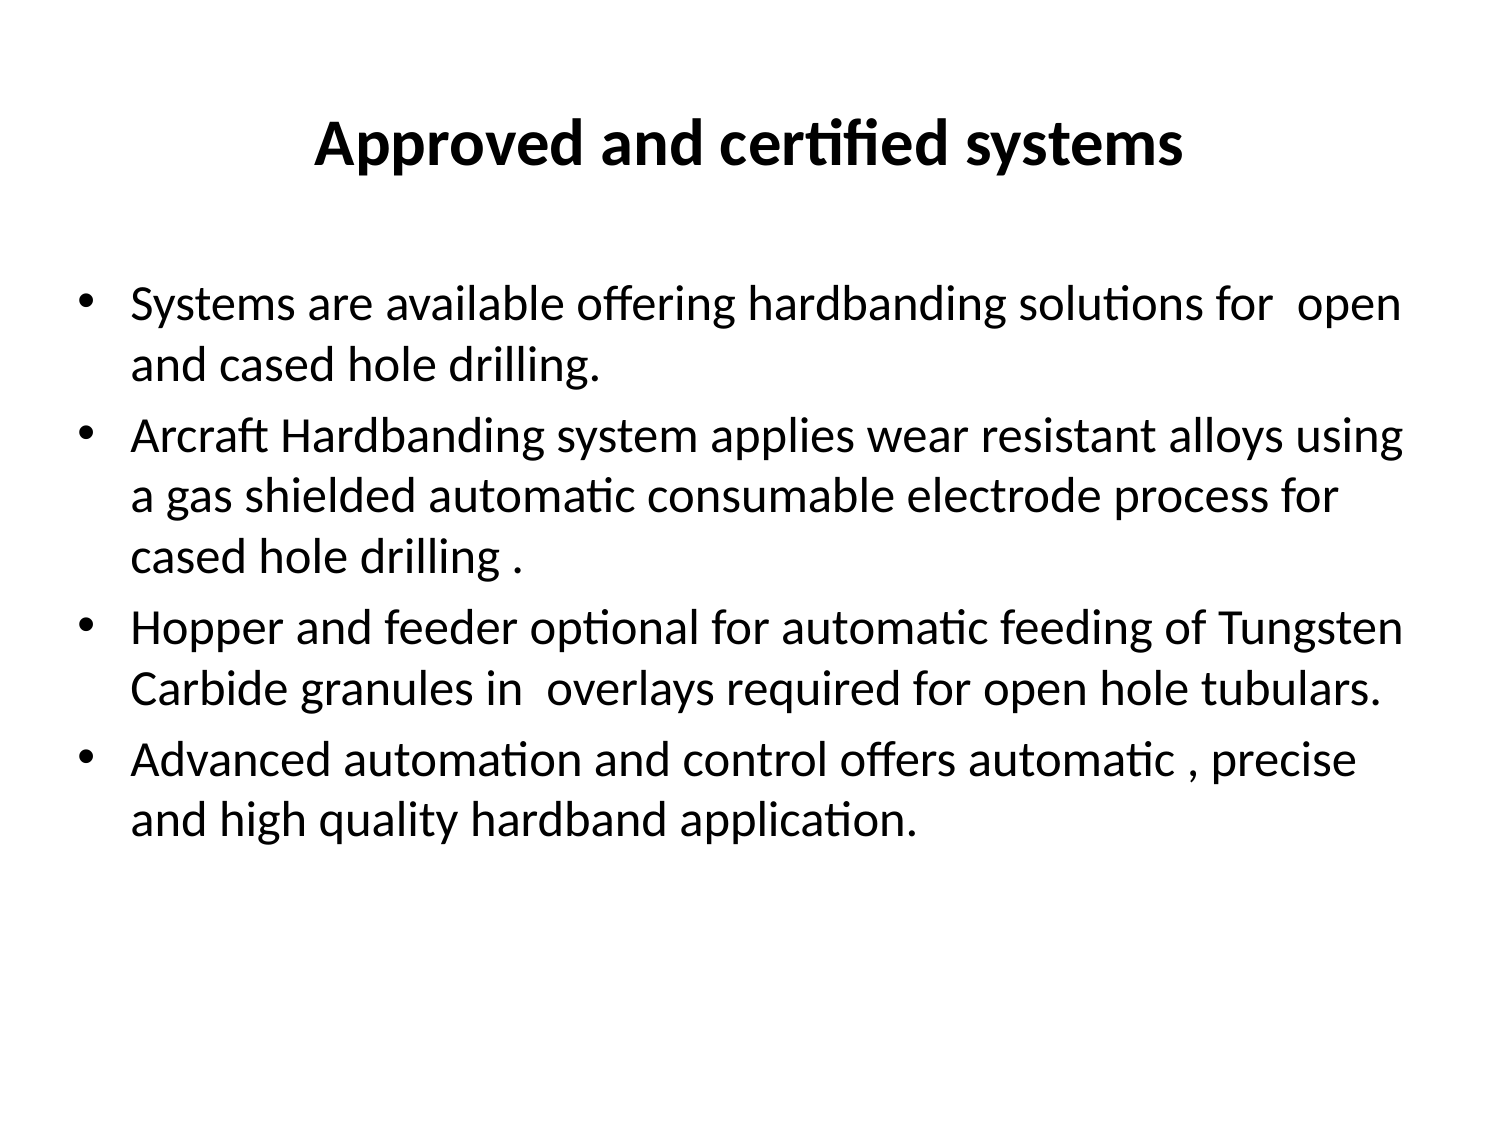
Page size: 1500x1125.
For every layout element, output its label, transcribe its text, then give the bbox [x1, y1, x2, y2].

title Approved and certified systems [75, 45, 1425, 233]
list Systems are available offering hardbanding solutions for open and cased hole drilling. Arcraft Hardbanding system applies wear resistant alloys using a gas shielded automatic consumable electrode process for cased hole drilling . Hopper and feeder optional for automatic feeding of Tungsten Carbide granules in overlays required for open hole tubulars. Advanced automation and control offers automatic , precise and high quality hardband application. [62, 262, 1425, 863]
